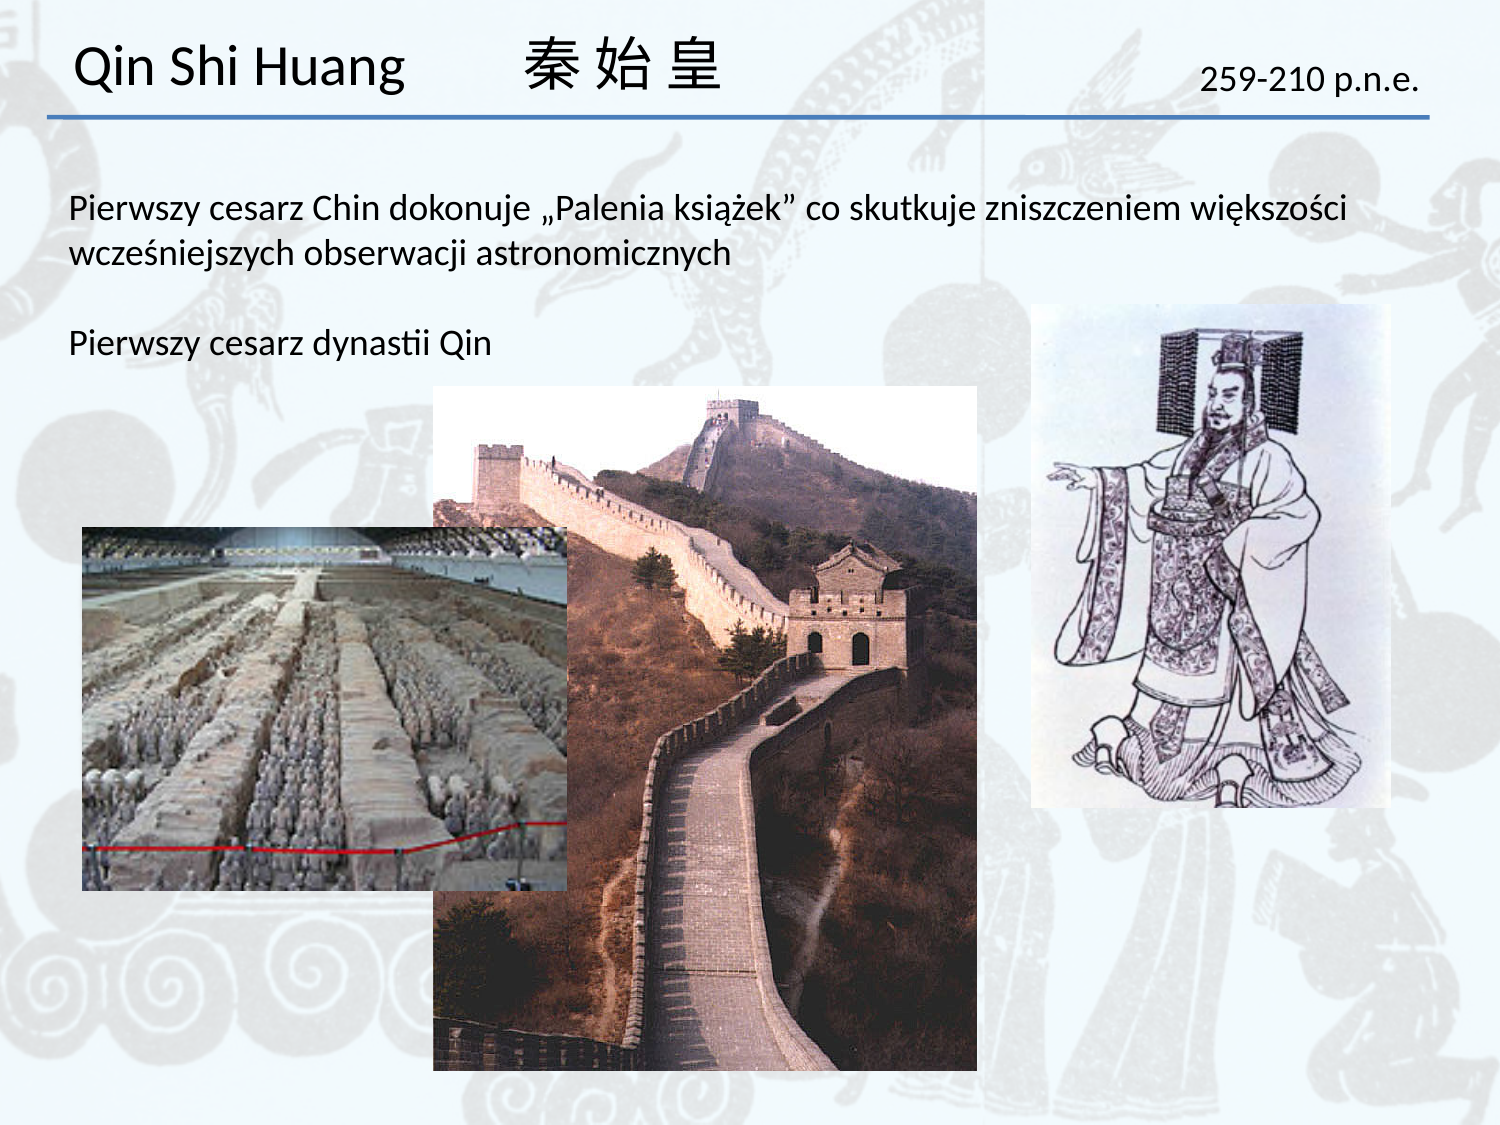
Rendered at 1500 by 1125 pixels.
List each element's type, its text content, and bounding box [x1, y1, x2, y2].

picture [1031, 304, 1391, 808]
text_box Pierwszy cesarz Chin dokonuje „Palenia książek” co skutkuje zniszczeniem większości wcześniejszych obserwacji astronomicznych Pierwszy cesarz dynastii Qin [53, 175, 1373, 371]
picture [81, 386, 977, 1072]
text_box 259-210 p.n.e. [1184, 46, 1436, 107]
text_box Qin Shi Huang 秦 始 皇 [58, 19, 1430, 105]
